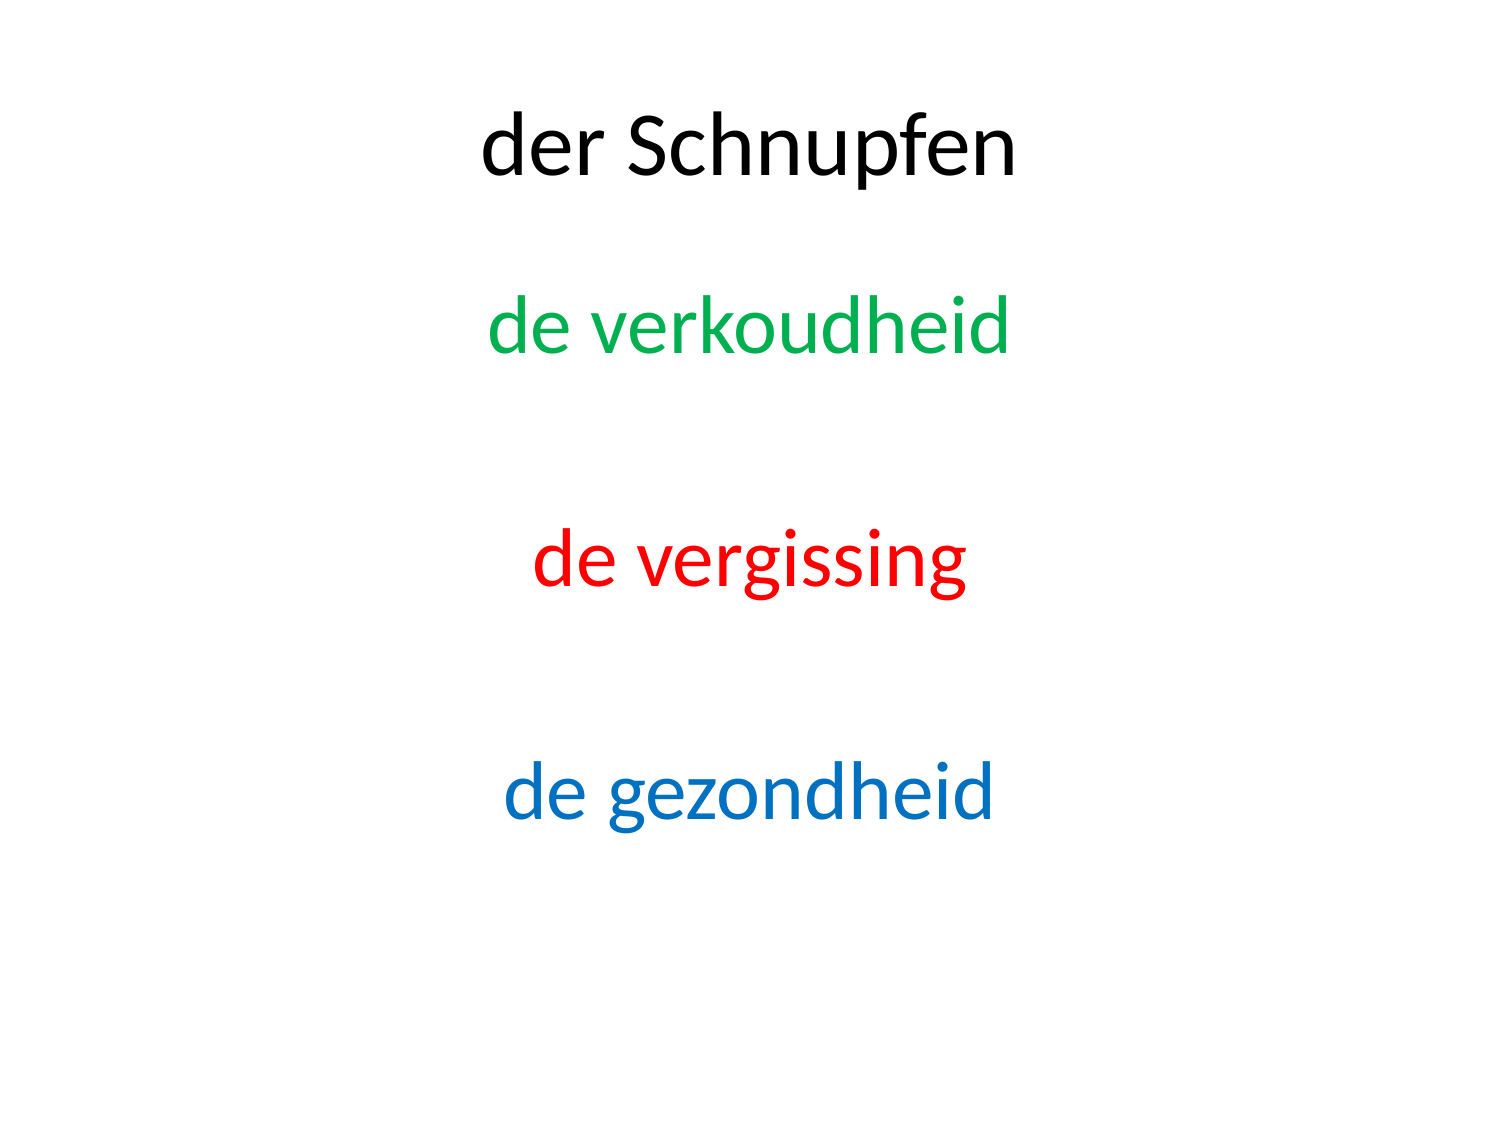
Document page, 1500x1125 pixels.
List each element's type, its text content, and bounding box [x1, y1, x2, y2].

title der Schnupfen [75, 45, 1425, 233]
list de verkoudheid de vergissing de gezondheid [75, 262, 1425, 1005]
